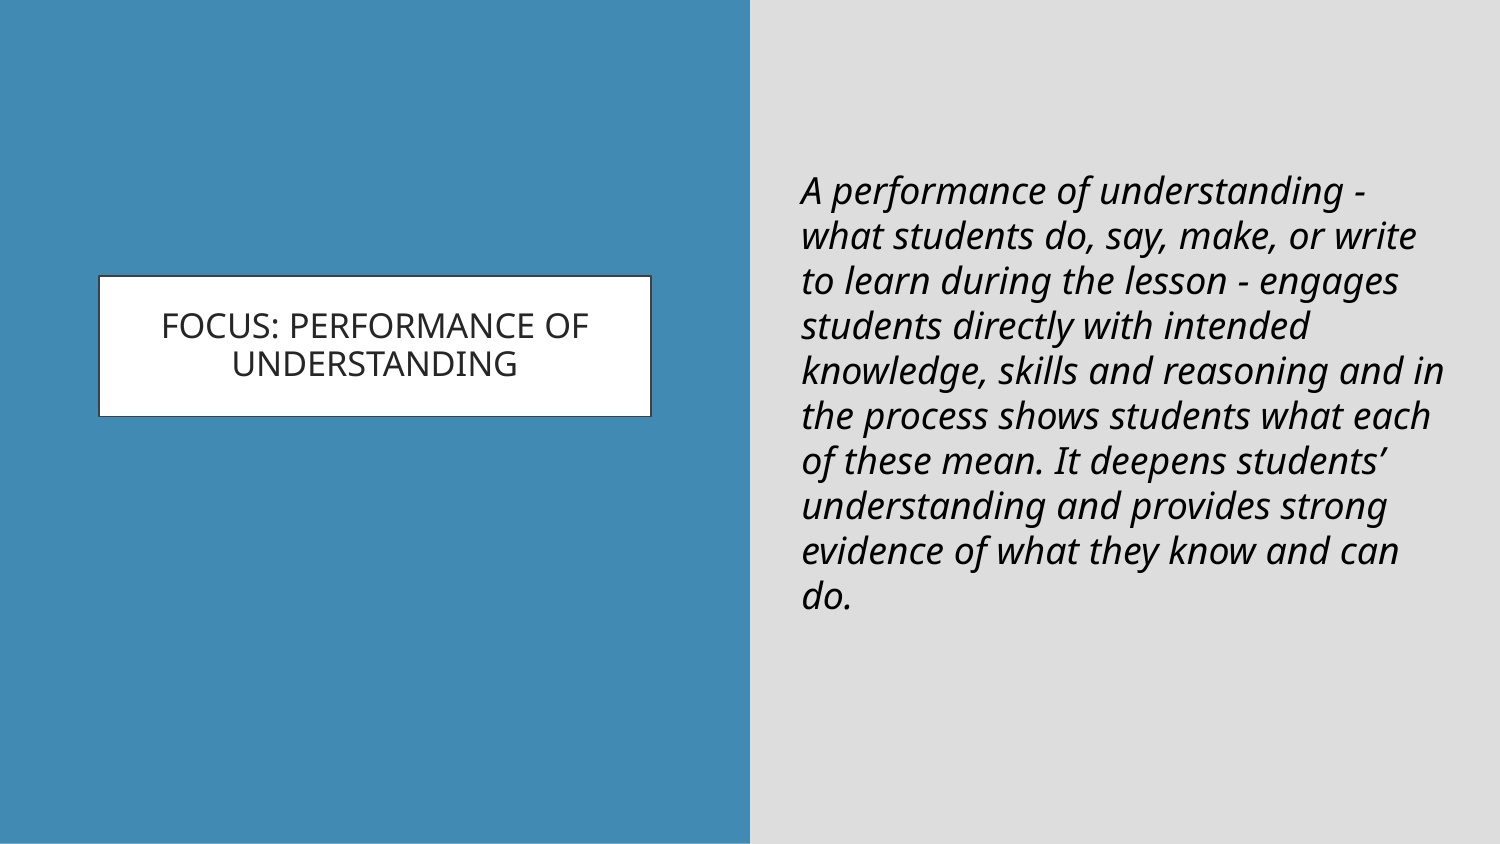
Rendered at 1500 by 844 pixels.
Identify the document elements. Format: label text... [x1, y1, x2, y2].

title FOCUS: PERFORMANCE OF UNDERSTANDING [98, 275, 652, 417]
list A performance of understanding - what students do, say, make, or write to learn during the lesson - engages students directly with intended knowledge, skills and reasoning and in the process shows students what each of these mean. It deepens students’ understanding and provides strong evidence of what they know and can do. [786, 98, 1461, 745]
